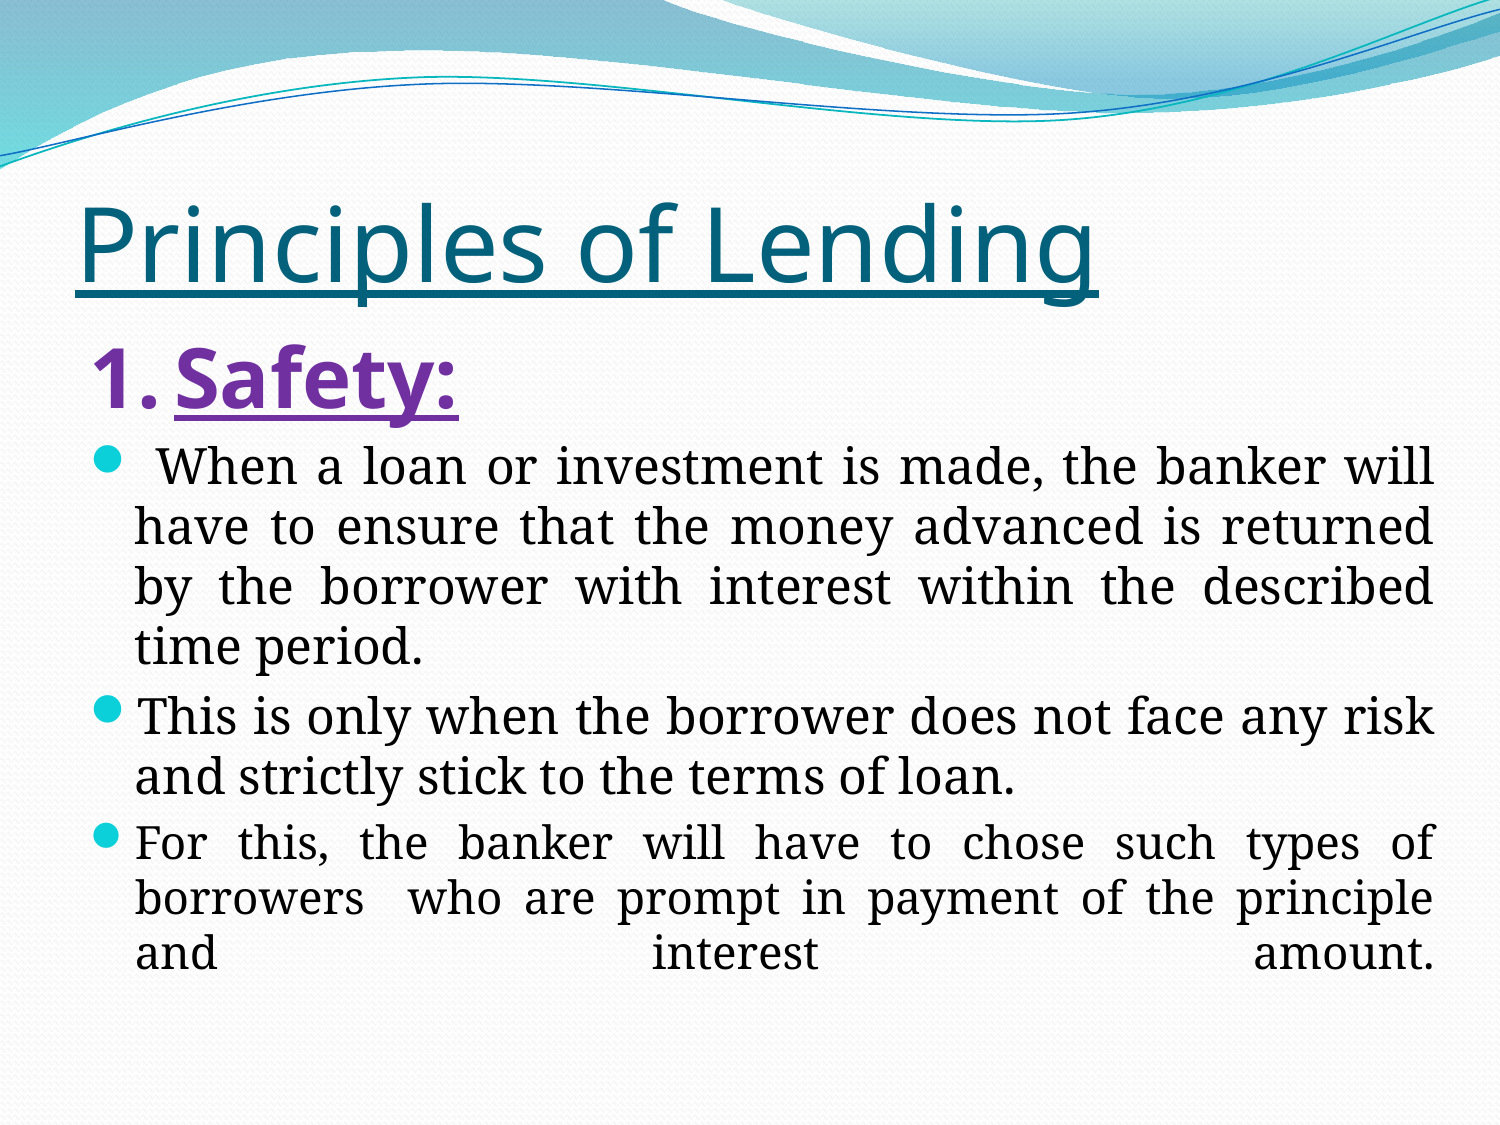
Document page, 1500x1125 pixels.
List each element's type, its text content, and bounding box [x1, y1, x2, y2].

title Principles of Lending [75, 115, 1425, 303]
list 1. Safety: When a loan or investment is made, the banker will have to ensure that the money advanced is returned by the borrower with interest within the described time period. This is only when the borrower does not face any risk and strictly stick to the terms of loan. For this, the banker will have to chose such types of borrowers who are prompt in payment of the principle and interest amount. [75, 317, 1450, 1038]
